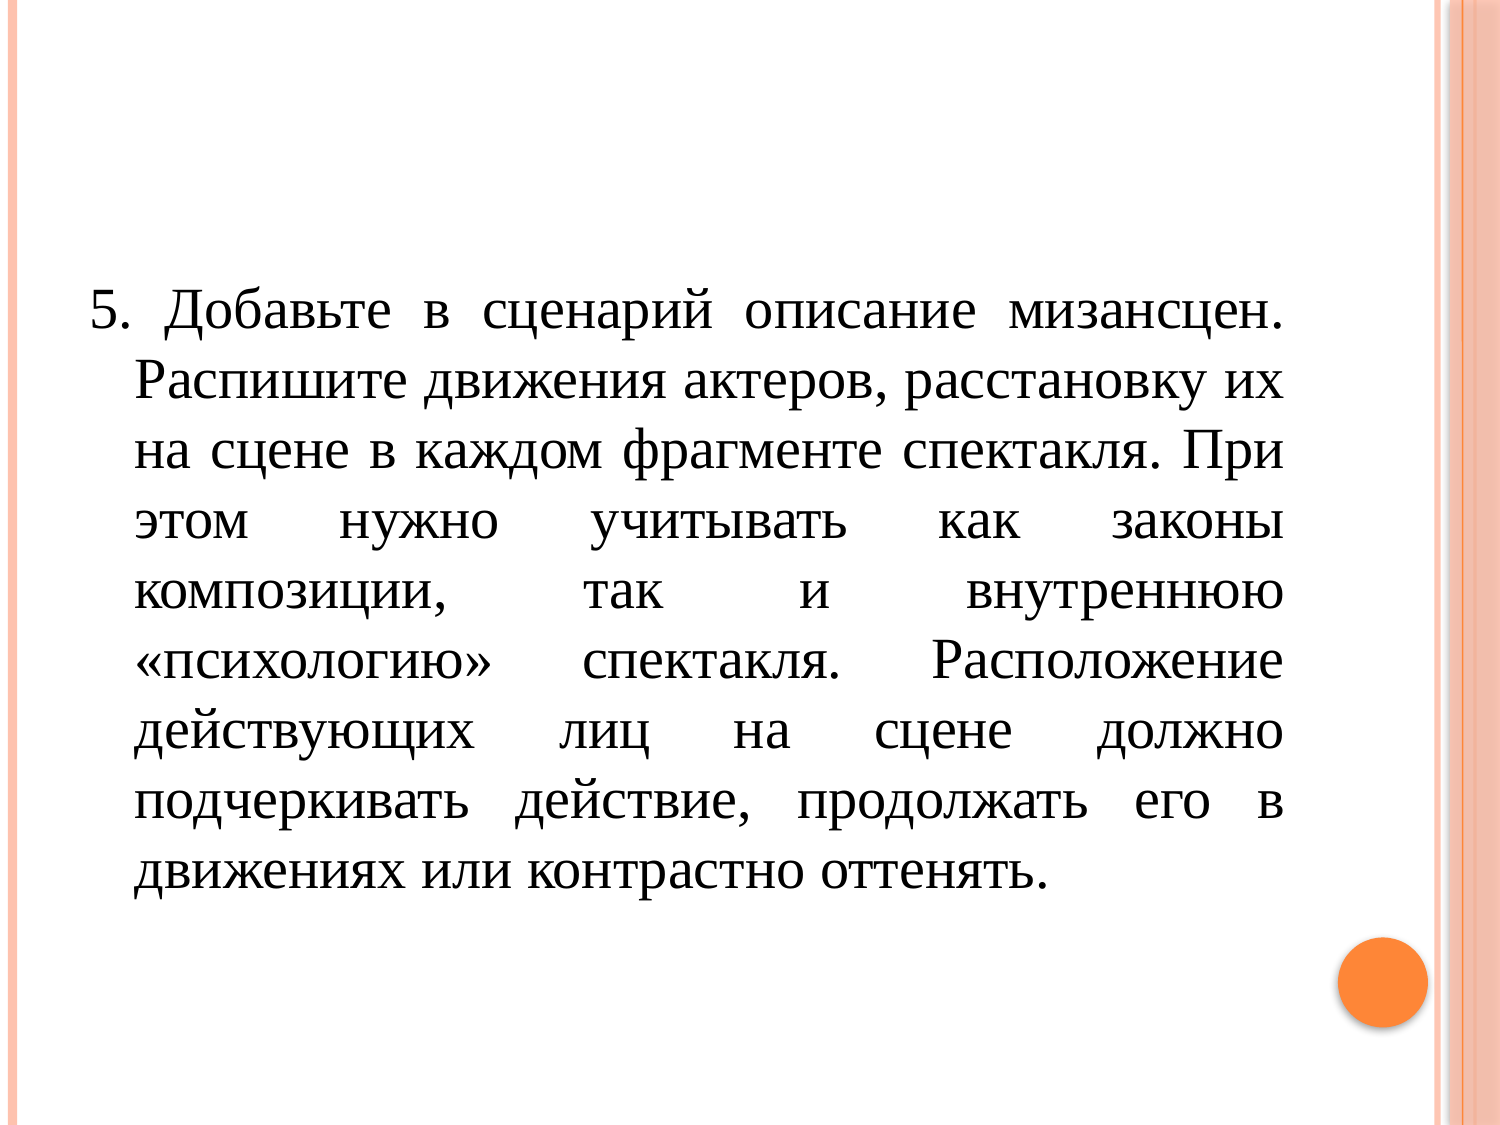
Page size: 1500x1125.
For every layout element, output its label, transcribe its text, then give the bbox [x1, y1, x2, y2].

list 5. Добавьте в сценарий описание мизансцен. Распишите движения актеров, расстановку их на сцене в каждом фрагменте спектакля. При этом нужно учитывать как законы композиции, так и внутреннюю «психологию» спектакля. Расположение действующих лиц на сцене должно подчеркивать действие, продолжать его в движениях или контрастно оттенять. [75, 262, 1300, 1062]
